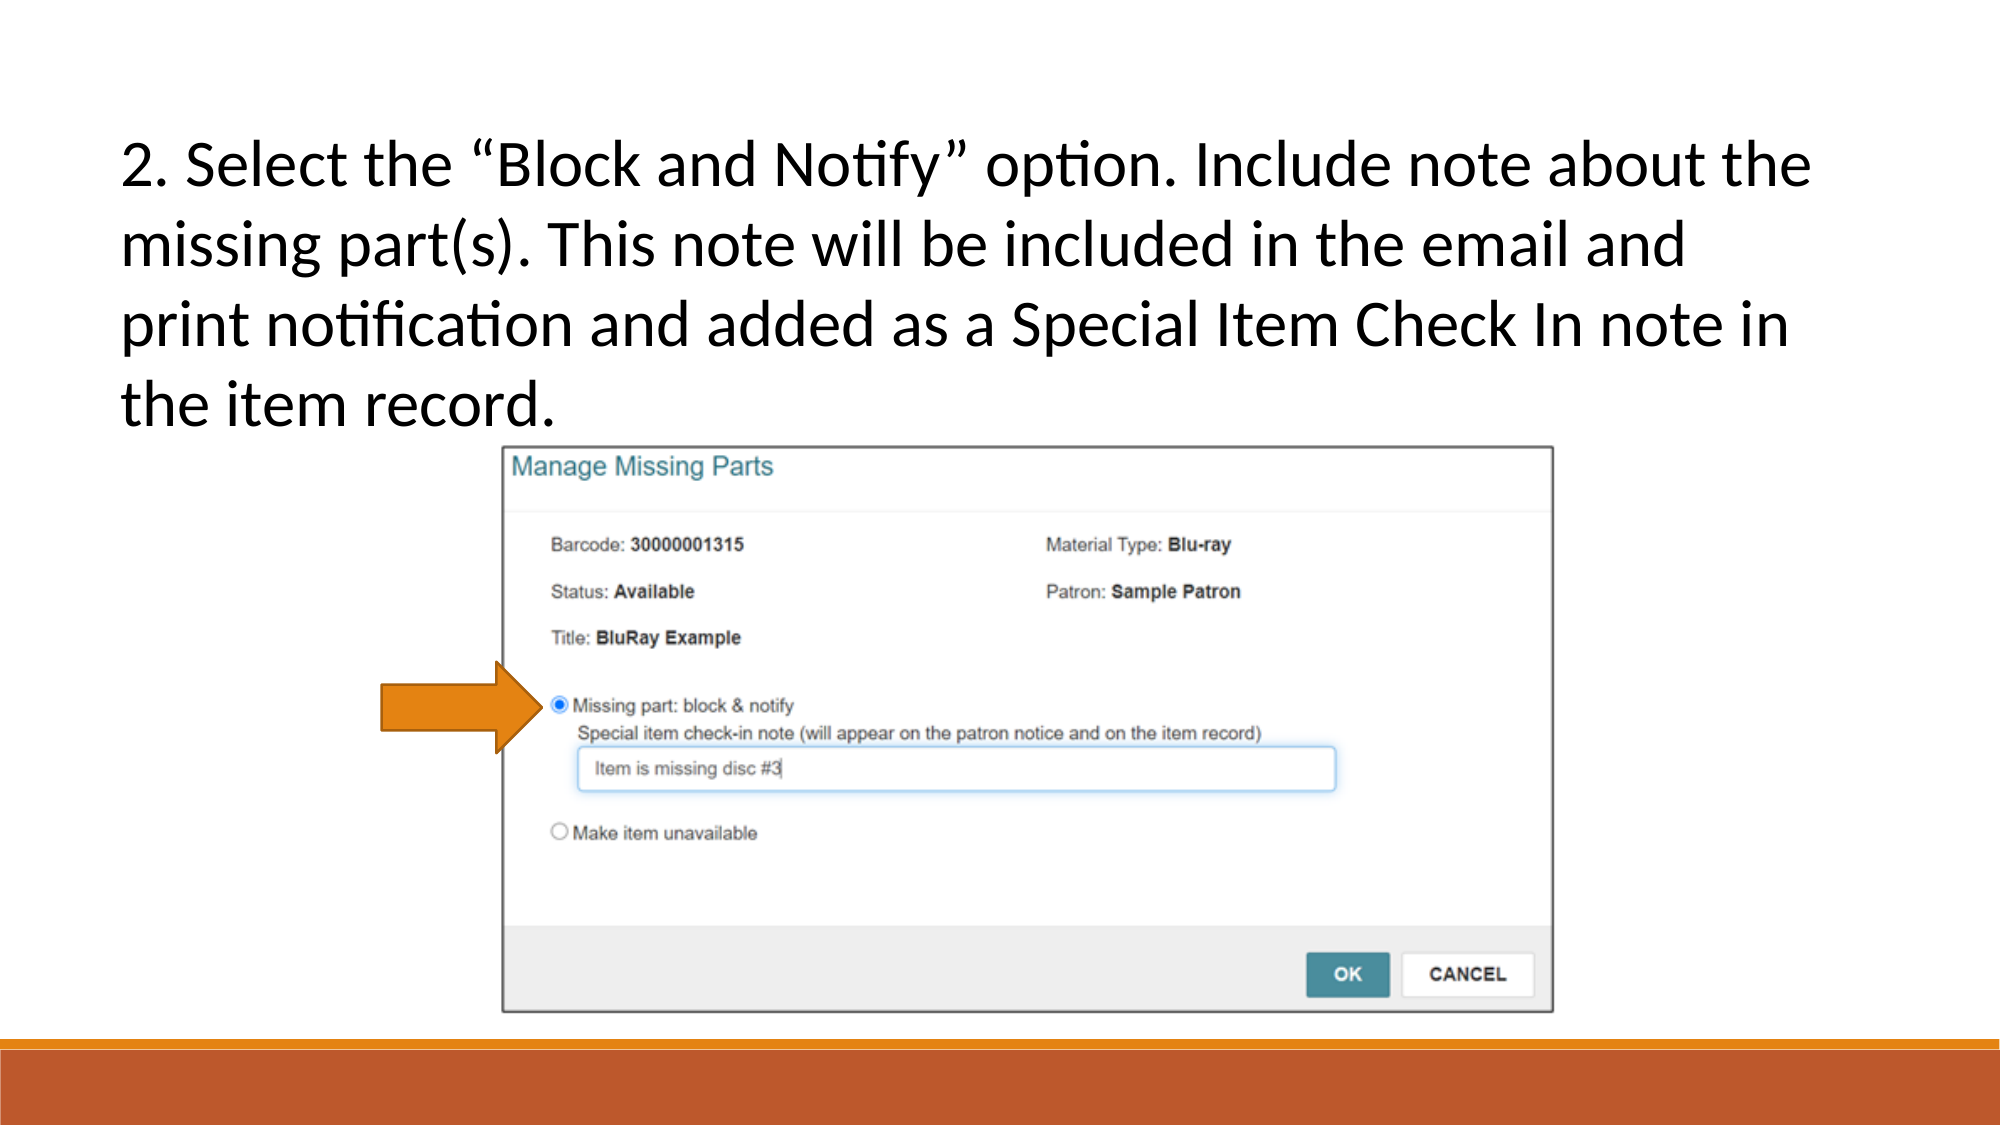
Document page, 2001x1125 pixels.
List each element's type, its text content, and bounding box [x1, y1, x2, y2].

text_box [380, 660, 497, 755]
picture [500, 443, 1556, 1015]
text_box 2. Select the “Block and Notify” option. Include note about the missing part(s). This note will be included in the email and print notification and added as a Special Item Check In note in the item record. [105, 112, 1908, 1125]
